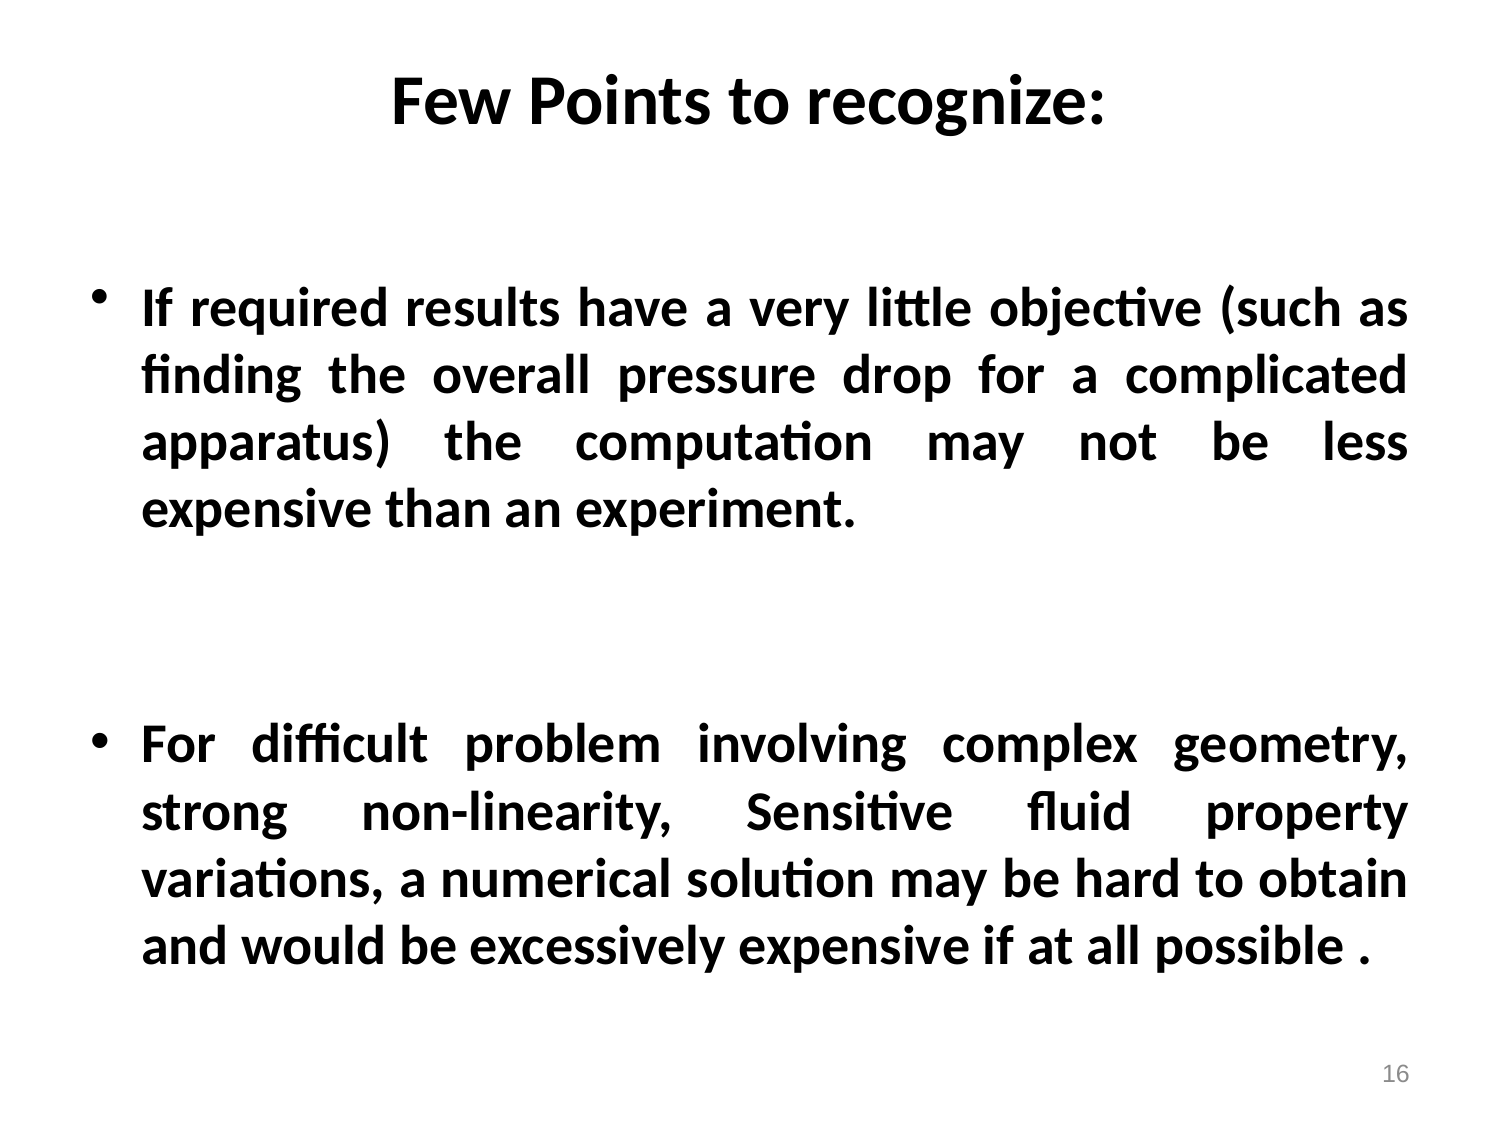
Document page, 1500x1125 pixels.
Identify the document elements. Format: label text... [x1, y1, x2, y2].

title Few Points to recognize: [75, 45, 1425, 233]
slide_number 16 [1074, 1042, 1425, 1103]
list If required results have a very little objective (such as finding the overall pressure drop for a complicated apparatus) the computation may not be less expensive than an experiment. For difficult problem involving complex geometry, strong non-linearity, Sensitive fluid property variations, a numerical solution may be hard to obtain and would be excessively expensive if at all possible . [75, 262, 1425, 1005]
